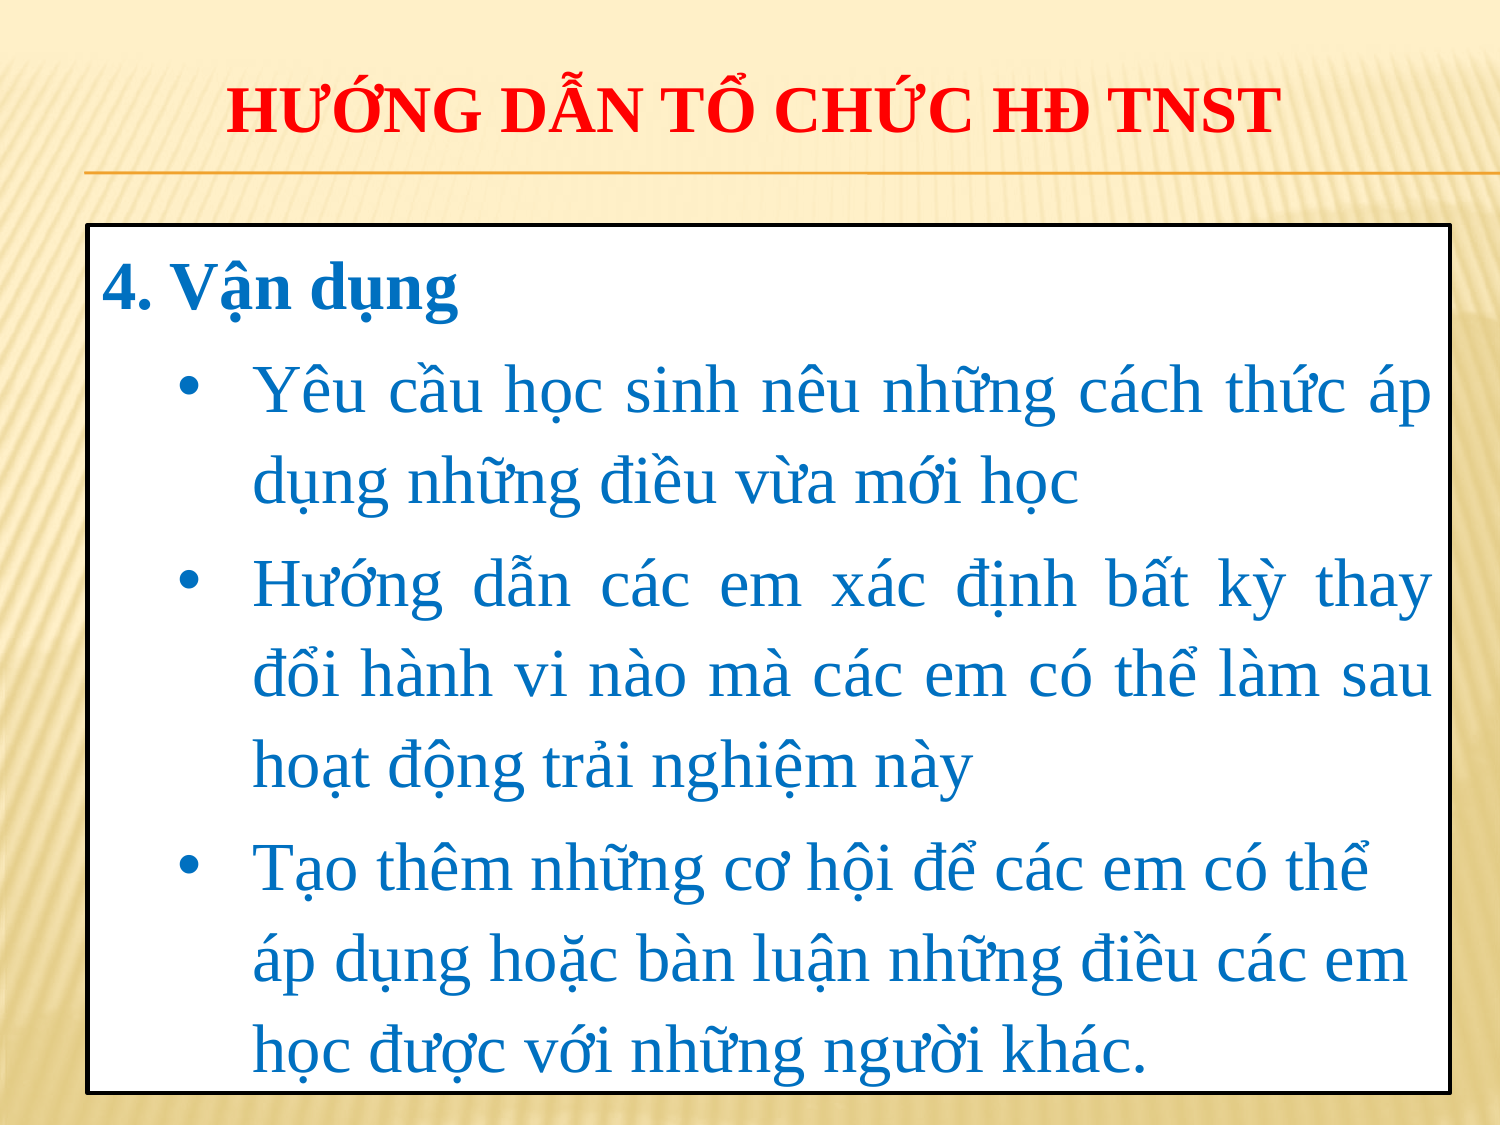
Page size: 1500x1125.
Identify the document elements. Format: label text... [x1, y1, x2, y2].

text_box 4. Vận dụng Yêu cầu học sinh nêu những cách thức áp dụng những điều vừa mới học Hướng dẫn các em xác định bất kỳ thay đổi hành vi nào mà các em có thể làm sau hoạt động trải nghiệm này Tạo thêm những cơ hội để các em có thể áp dụng hoặc bàn luận những điều các em học được với những người khác. [85, 223, 1452, 1095]
title HƯỚNG DẪN tổ chức hđ TNst [50, 37, 1475, 175]
